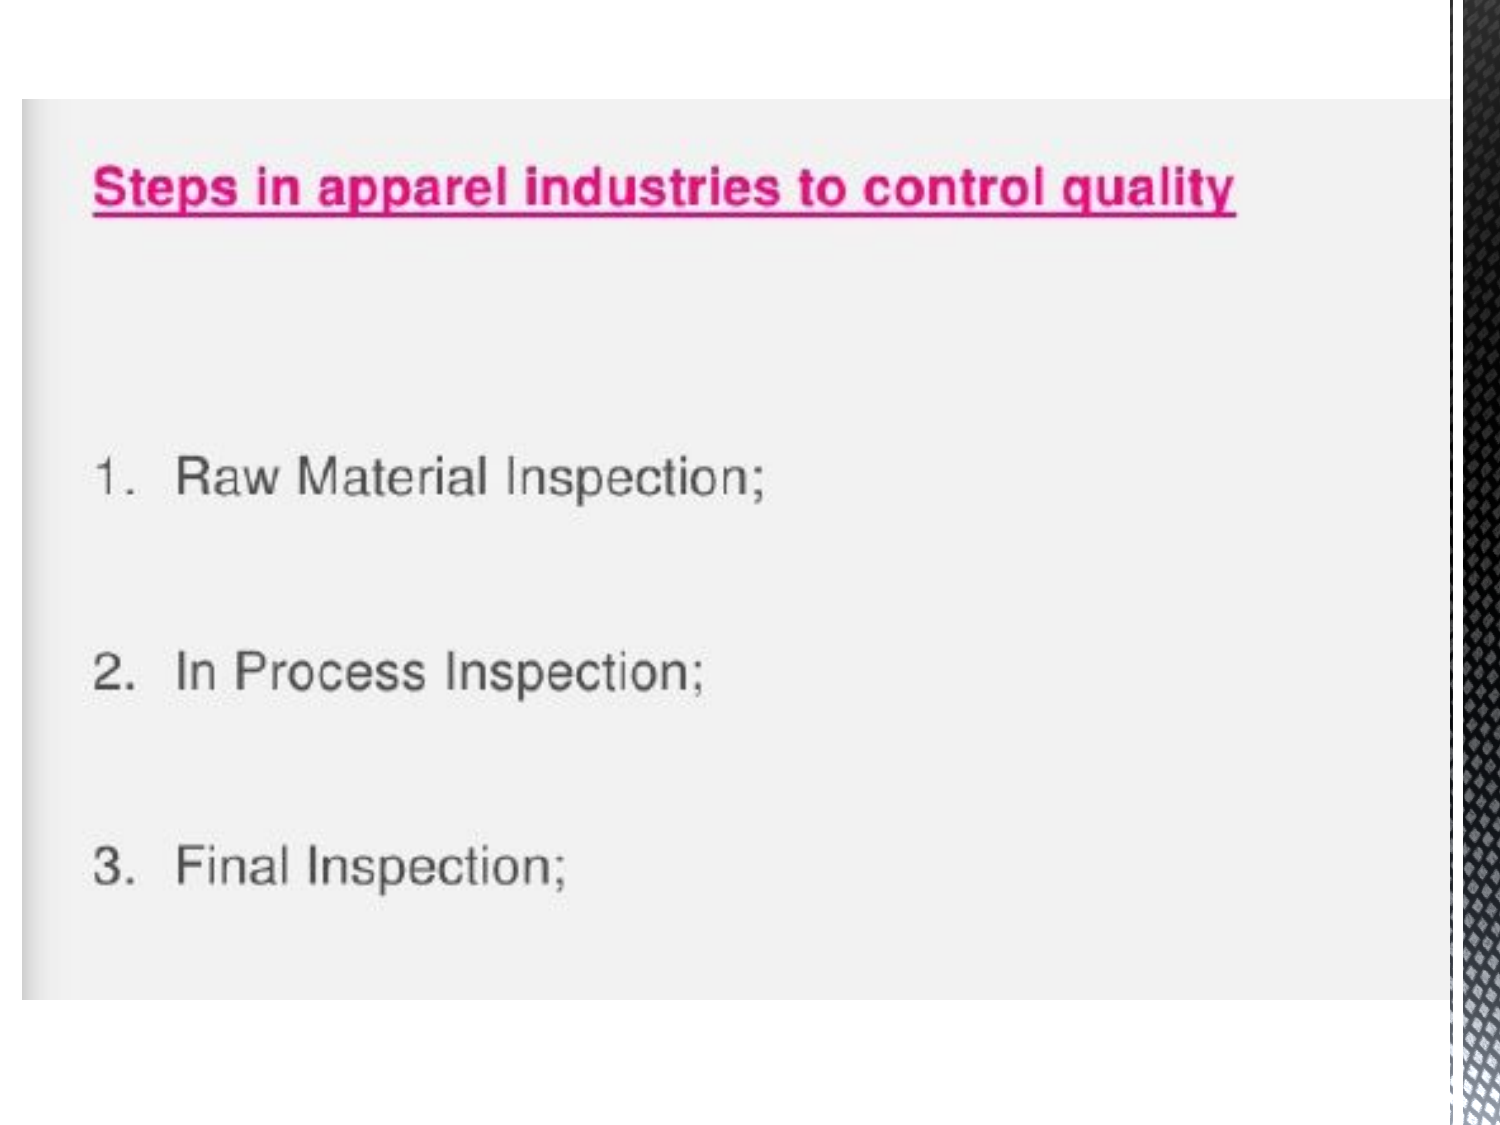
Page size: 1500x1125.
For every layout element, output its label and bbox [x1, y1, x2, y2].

list [22, 99, 1451, 1001]
picture [1447, 0, 1500, 1125]
